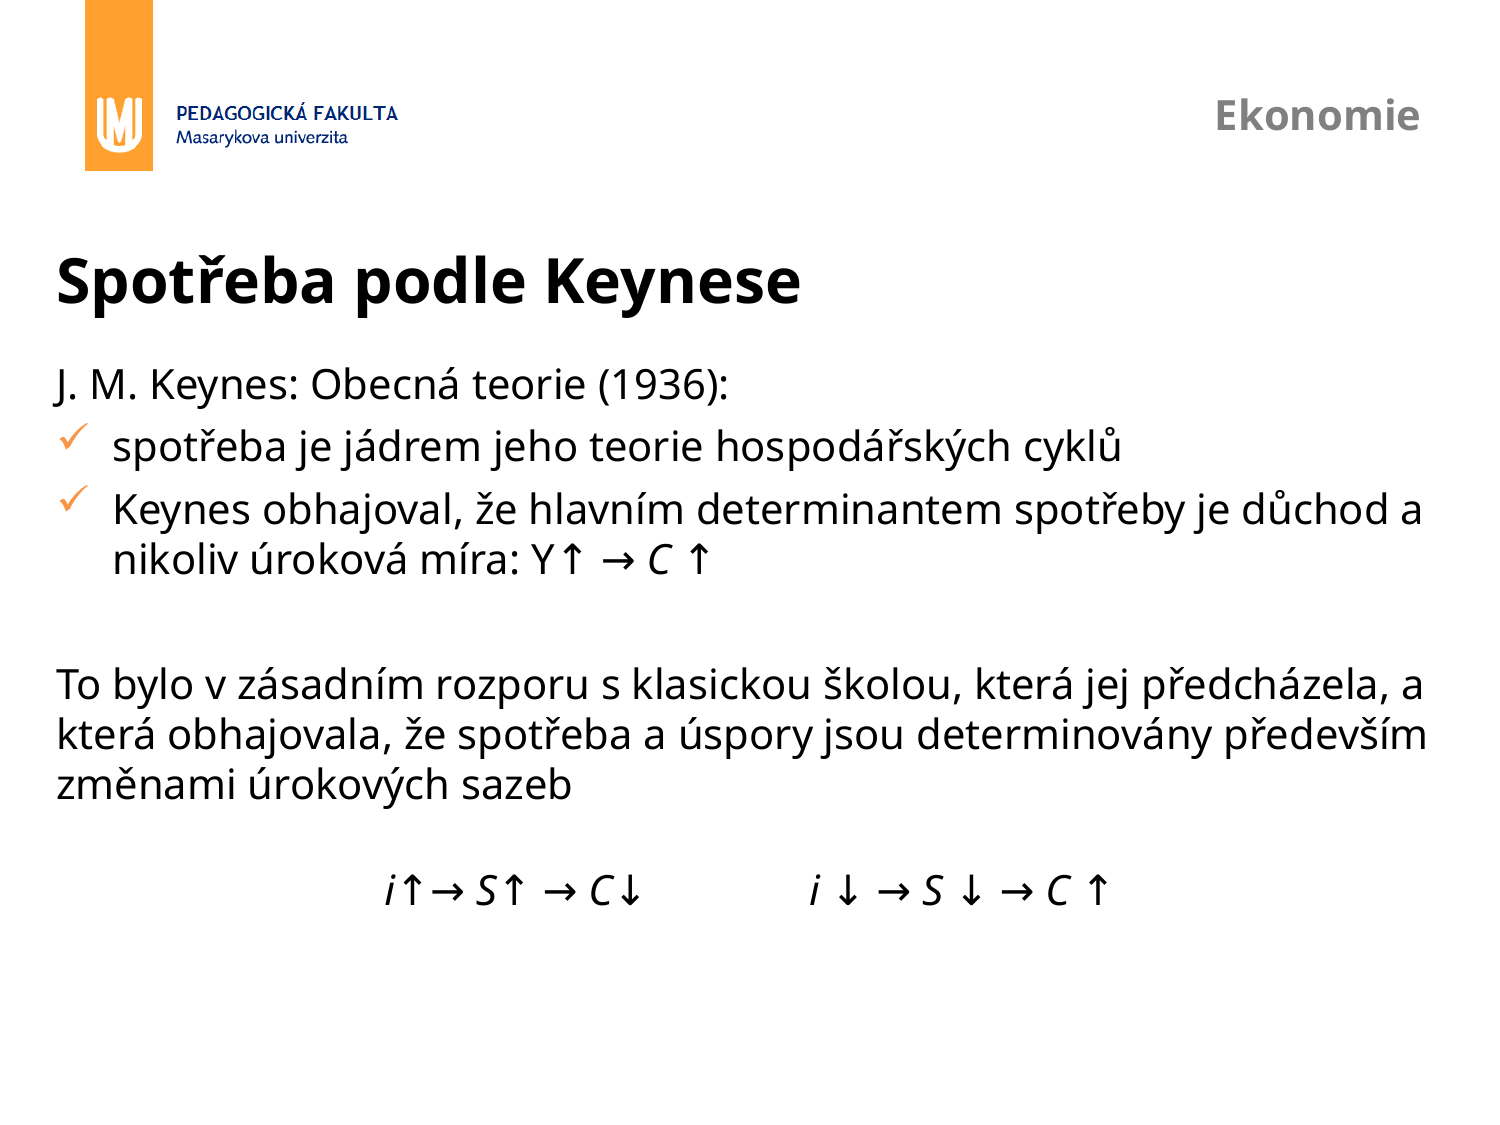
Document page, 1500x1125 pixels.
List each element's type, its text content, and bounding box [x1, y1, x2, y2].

title Spotřeba podle Keynese [41, 219, 1459, 337]
picture [0, 0, 457, 178]
text_box Ekonomie [491, 30, 1437, 149]
text_box J. M. Keynes: Obecná teorie (1936): spotřeba je jádrem jeho teorie hospodářských cyklů Keynes obhajoval, že hlavním determinantem spotřeby je důchod a nikoliv úroková míra: Y↑ → C ↑ To bylo v zásadním rozporu s klasickou školou, která jej předcházela, a která obhajovala, že spotřeba a úspory jsou determinovány především změnami úrokových sazeb i↑→ S↑ → C↓ i ↓ → S ↓ → C ↑ [41, 349, 1459, 1083]
